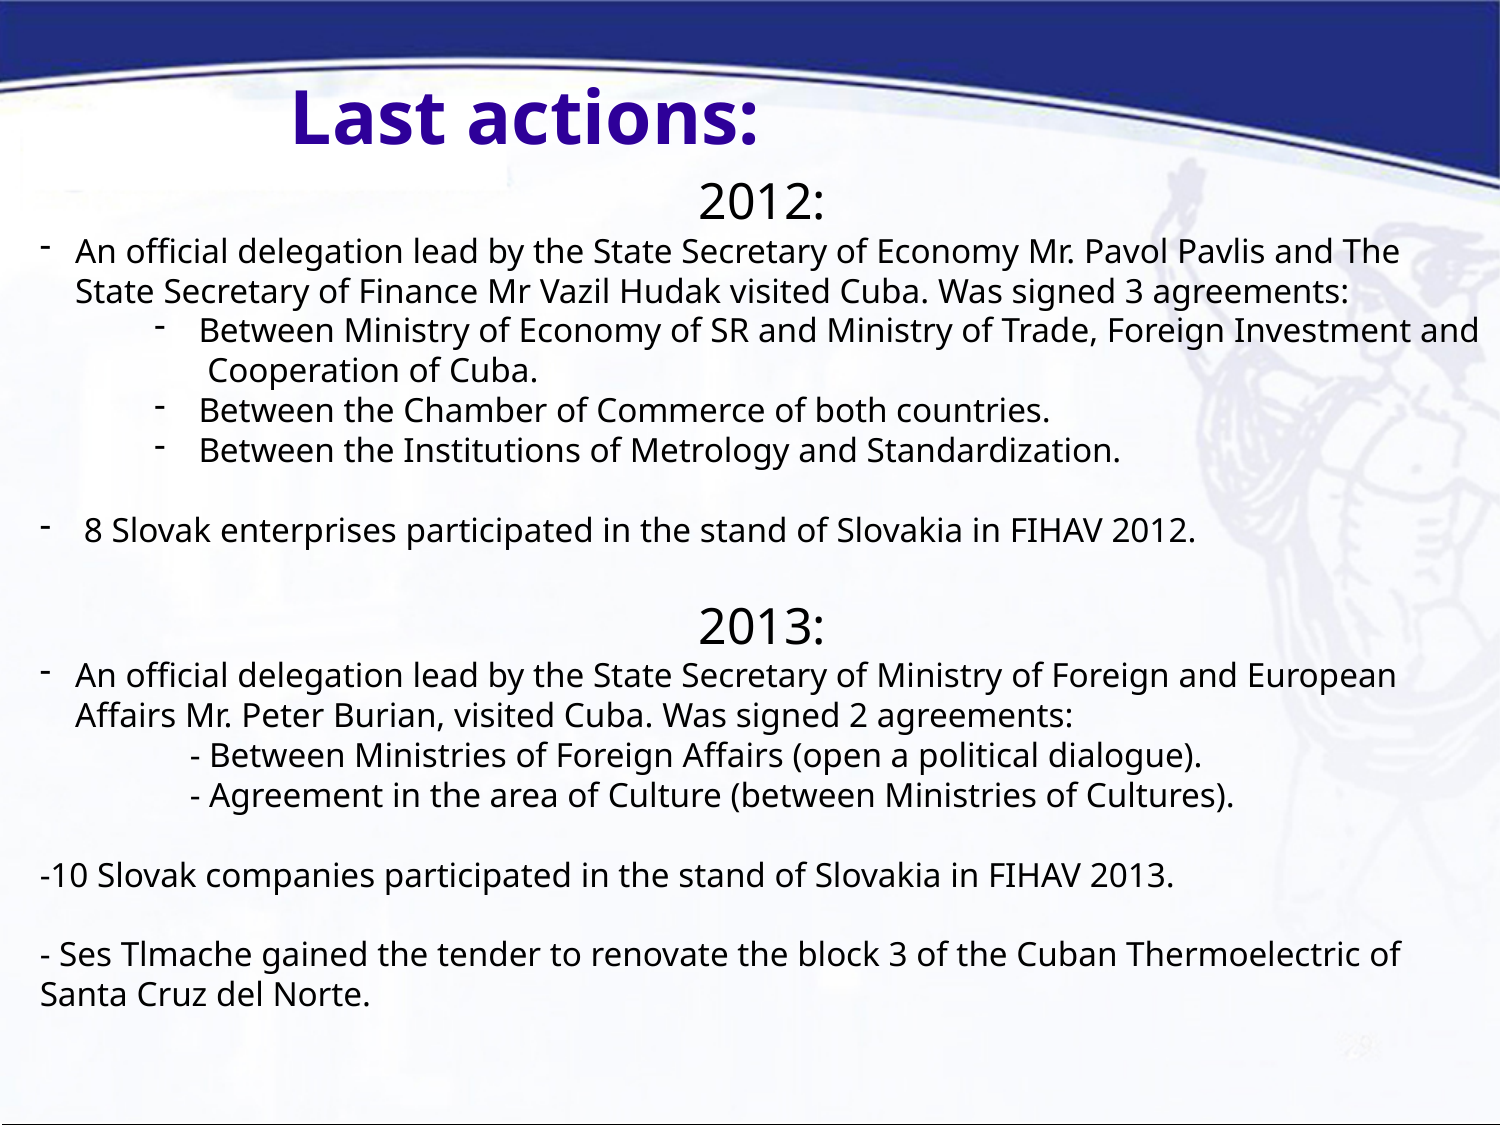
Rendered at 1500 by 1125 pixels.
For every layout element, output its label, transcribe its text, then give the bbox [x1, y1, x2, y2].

picture [0, 0, 1500, 1125]
text_box 2012: An official delegation lead by the State Secretary of Economy Mr. Pavol Pavlis and The State Secretary of Finance Mr Vazil Hudak visited Cuba. Was signed 3 agreements: Between Ministry of Economy of SR and Ministry of Trade, Foreign Investment and Cooperation of Cuba. Between the Chamber of Commerce of both countries. Between the Institutions of Metrology and Standardization. 8 Slovak enterprises participated in the stand of Slovakia in FIHAV 2012. 2013: An official delegation lead by the State Secretary of Ministry of Foreign and European Affairs Mr. Peter Burian, visited Cuba. Was signed 2 agreements: - Between Ministries of Foreign Affairs (open a political dialogue). - Agreement in the area of Culture (between Ministries of Cultures). -10 Slovak companies participated in the stand of Slovakia in FIHAV 2013. - Ses Tlmache gained the tender to renovate the block 3 of the Cuban Thermoelectric of Santa Cruz del Norte. [24, 162, 1500, 1021]
text_box Last actions: [149, 62, 900, 162]
